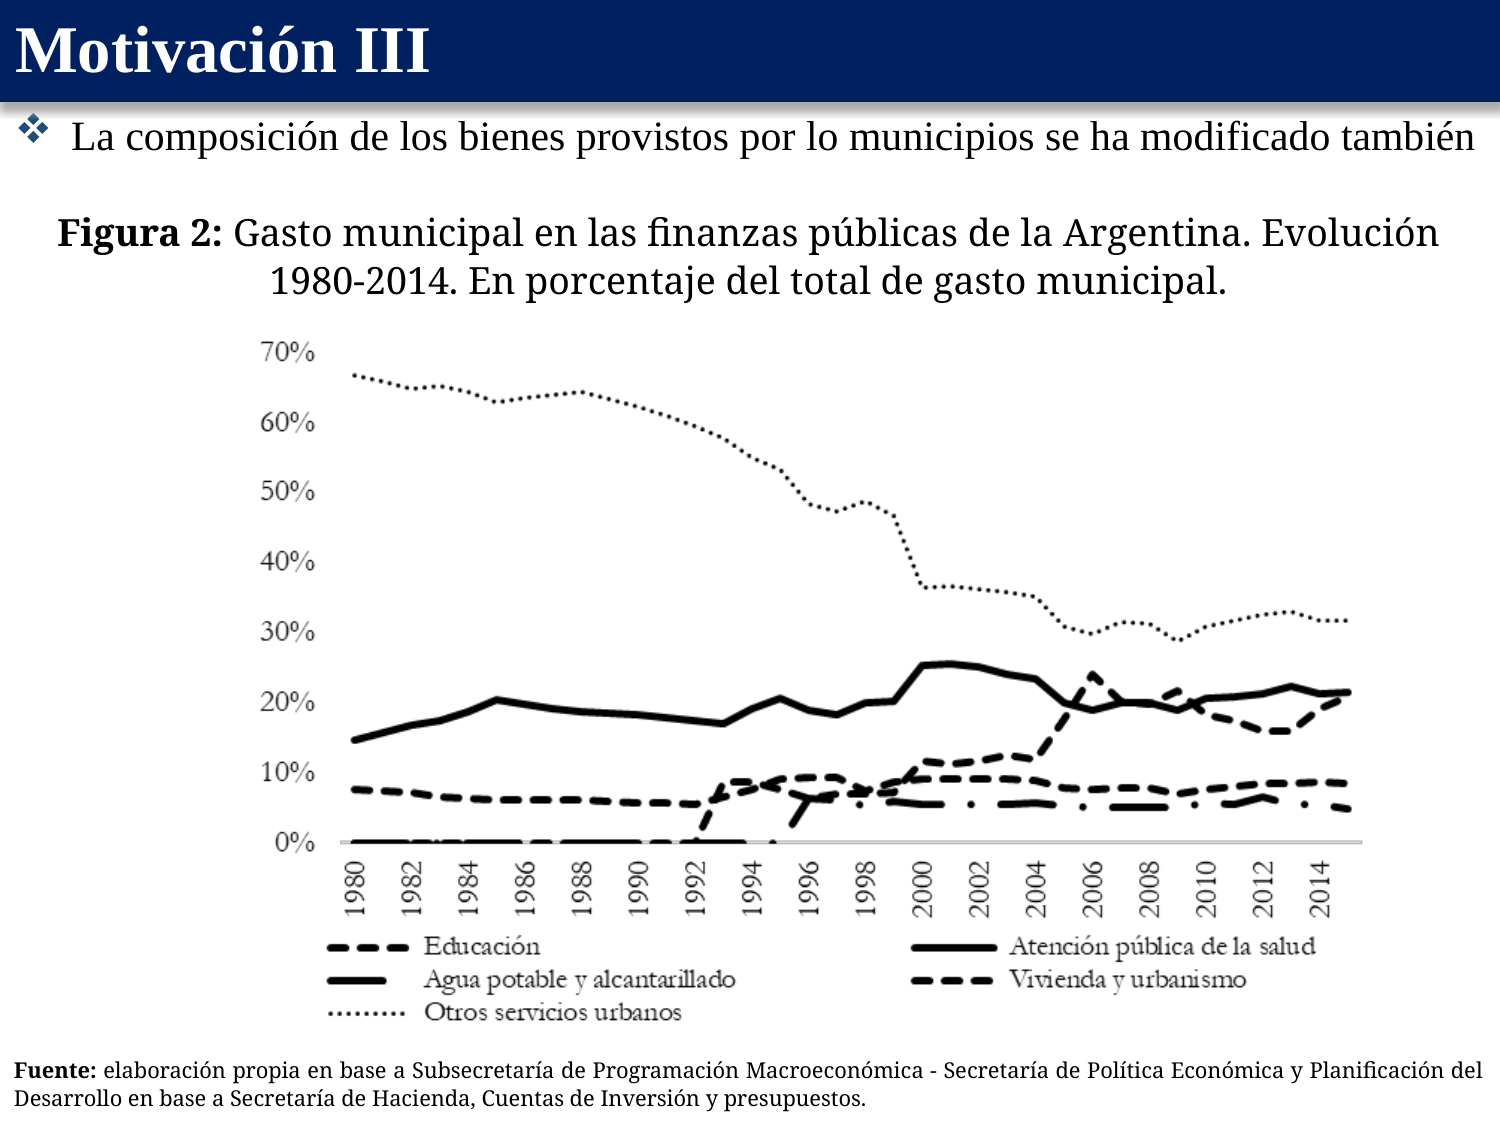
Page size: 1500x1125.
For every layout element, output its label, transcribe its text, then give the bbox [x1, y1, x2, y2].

text_box Fuente: elaboración propia en base a Subsecretaría de Programación Macroeconómica - Secretaría de Política Económica y Planificación del Desarrollo en base a Secretaría de Hacienda, Cuentas de Inversión y presupuestos. [0, 1046, 1500, 1118]
text_box La composición de los bienes provistos por lo municipios se ha modificado también [0, 119, 1500, 216]
text_box Figura 2: Gasto municipal en las finanzas públicas de la Argentina. Evolución 1980-2014. En porcentaje del total de gasto municipal. [24, 198, 1474, 310]
text_box Motivación III [0, 0, 1500, 102]
picture [224, 315, 1410, 1034]
